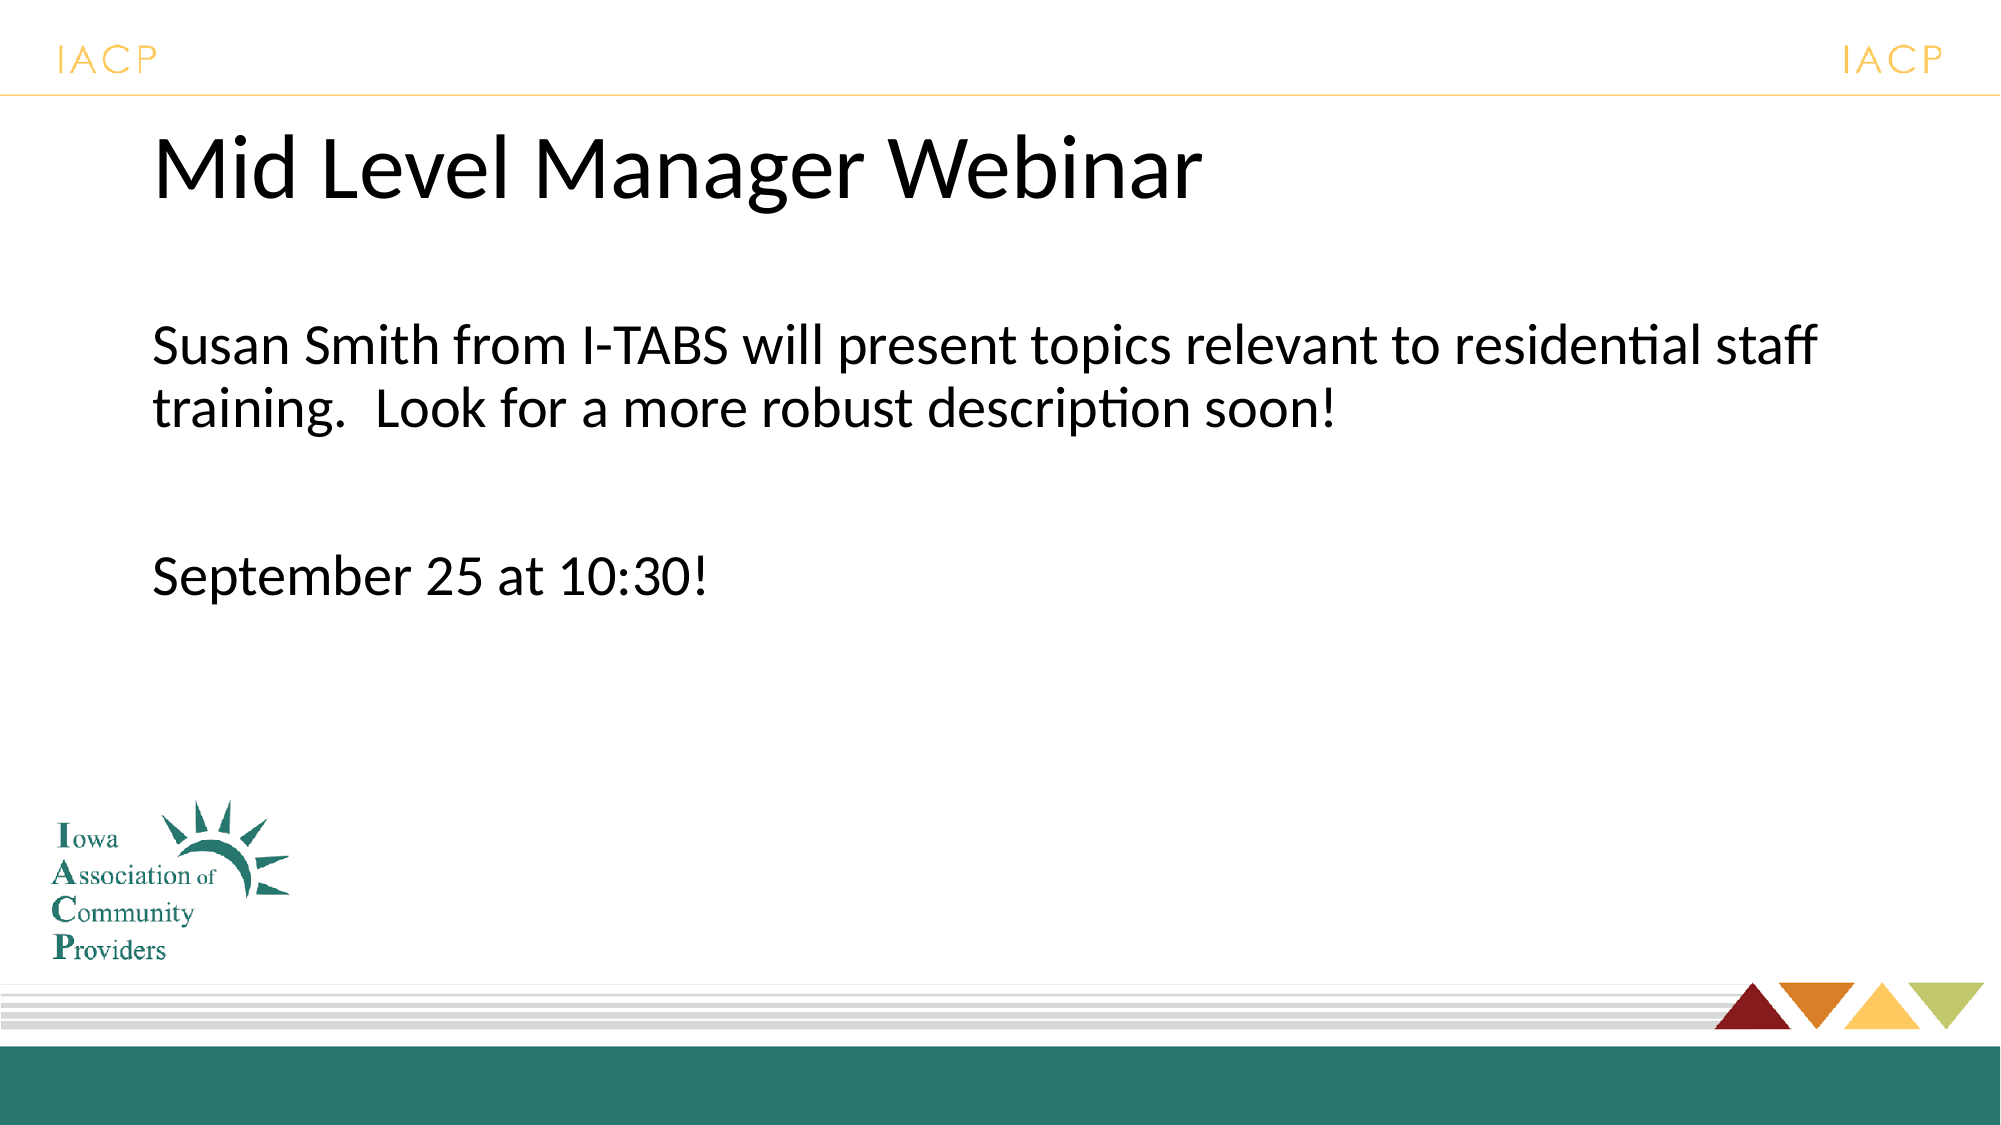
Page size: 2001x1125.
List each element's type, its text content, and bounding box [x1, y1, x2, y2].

title Mid Level Manager Webinar [137, 59, 1863, 278]
picture [0, 0, 2001, 1125]
list Susan Smith from I-TABS will present topics relevant to residential staff training. Look for a more robust description soon! September 25 at 10:30! [137, 299, 1863, 1014]
